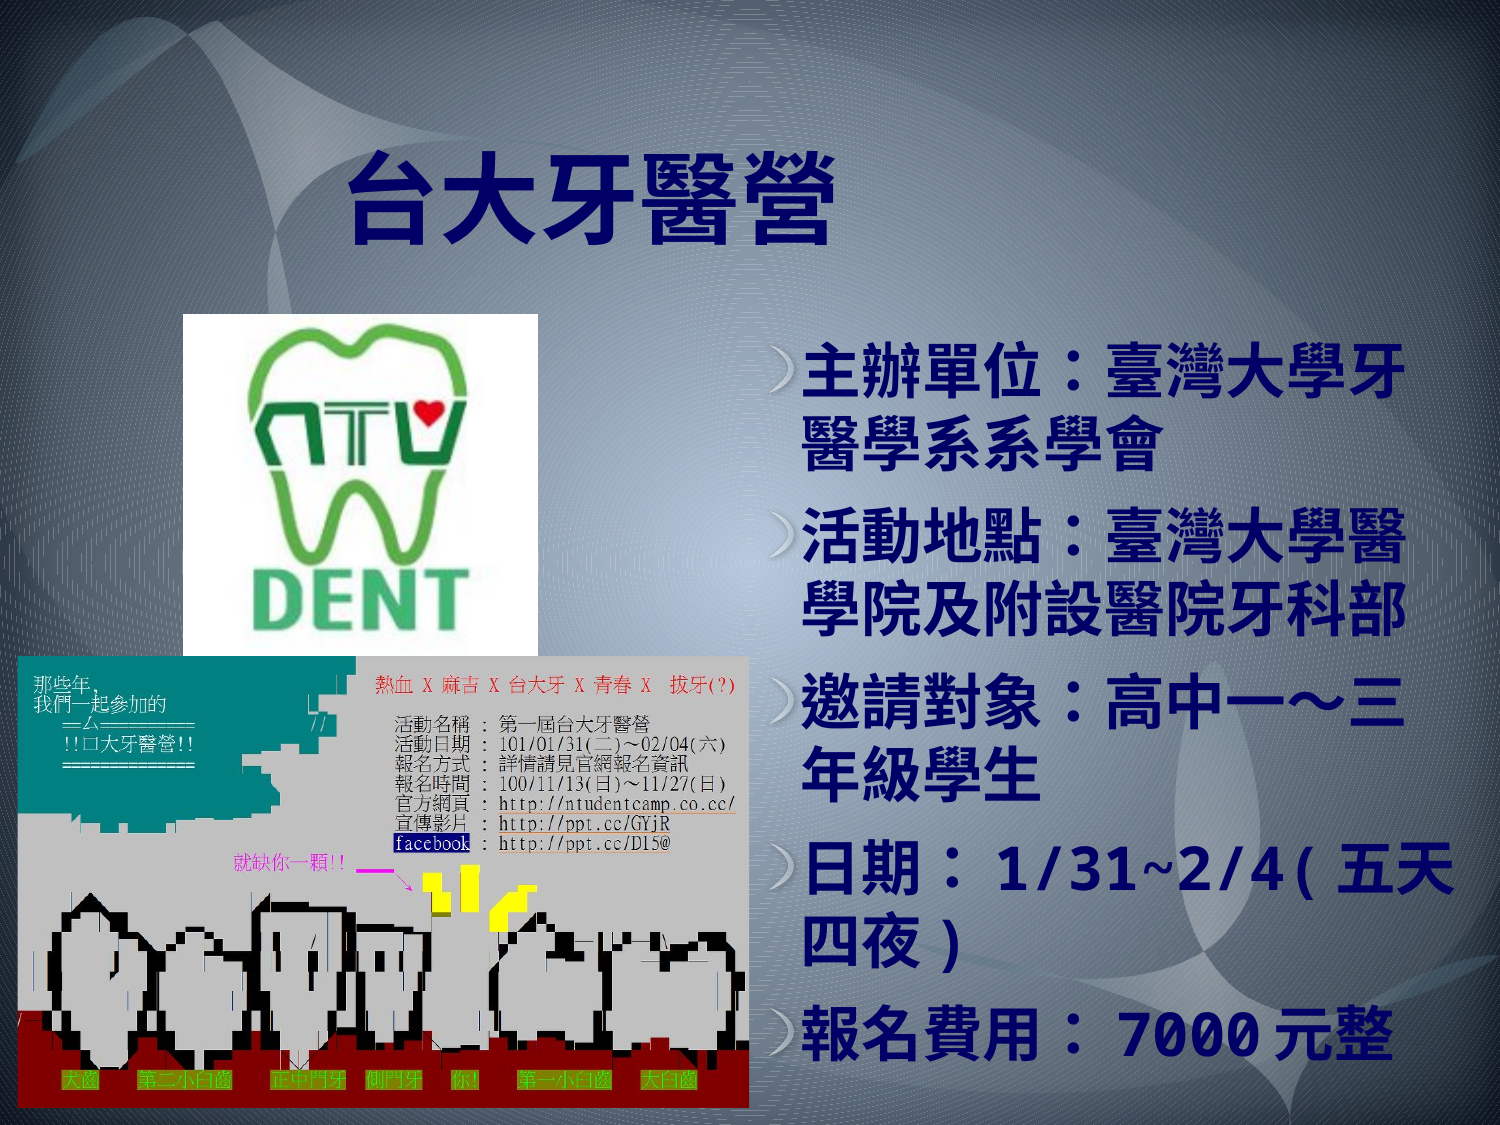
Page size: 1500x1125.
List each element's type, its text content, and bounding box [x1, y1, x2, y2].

title 台大牙醫營 [324, 129, 1197, 263]
picture [0, 0, 1500, 1125]
list 主辦單位：臺灣大學牙醫學系系學會 活動地點：臺灣大學醫學院及附設醫院牙科部 邀請對象：高中一～三年級學生 日期：1/31~2/4(五天四夜) 報名費用：7000元整 [750, 324, 1483, 1094]
